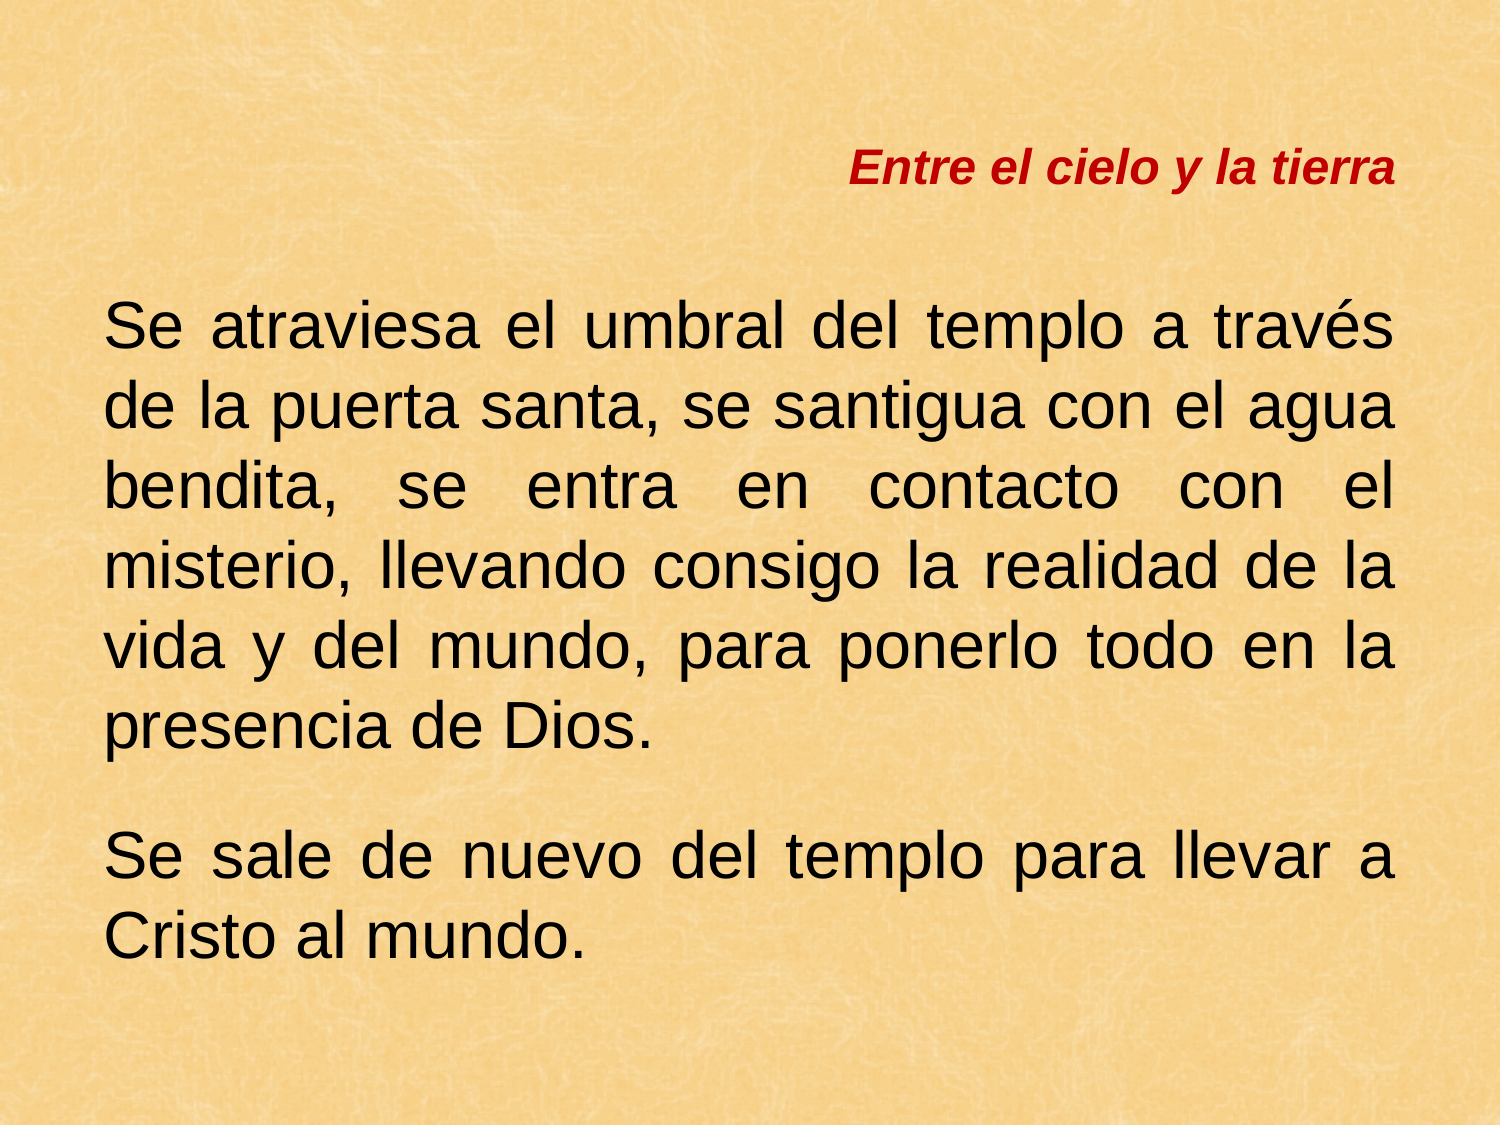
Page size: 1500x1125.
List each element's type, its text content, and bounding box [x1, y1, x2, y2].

text_box Entre el cielo y la tierra Se atraviesa el umbral del templo a través de la puerta santa, se santigua con el agua bendita, se entra en contacto con el misterio, llevando consigo la realidad de la vida y del mundo, para ponerlo todo en la presencia de Dios. Se sale de nuevo del templo para llevar a Cristo al mundo. [88, 126, 1412, 979]
picture [0, 0, 1500, 1125]
